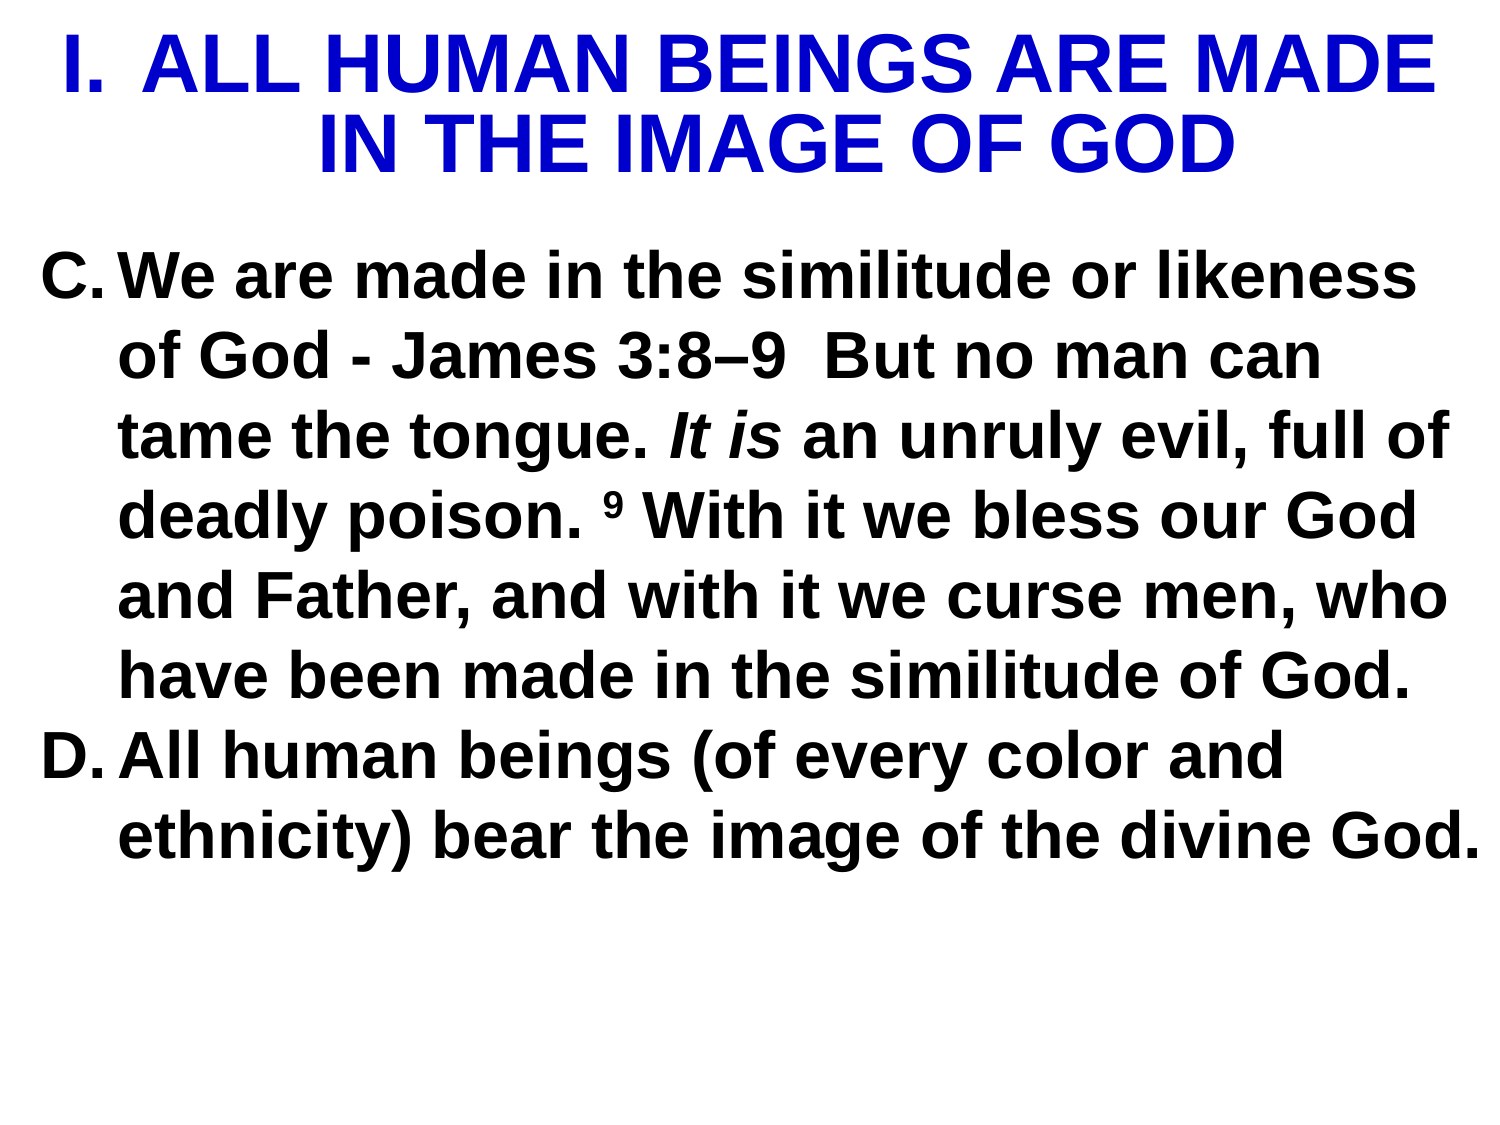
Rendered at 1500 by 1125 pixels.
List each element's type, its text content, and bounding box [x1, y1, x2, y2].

list We are made in the similitude or likeness of God - James 3:8–9 But no man can tame the tongue. It is an unruly evil, full of deadly poison. 9 With it we bless our God and Father, and with it we curse men, who have been made in the similitude of God. All human beings (of every color and ethnicity) bear the image of the divine God. [25, 224, 1500, 1125]
title ALL HUMAN BEINGS ARE MADE IN THE IMAGE OF GOD [0, 0, 1500, 218]
